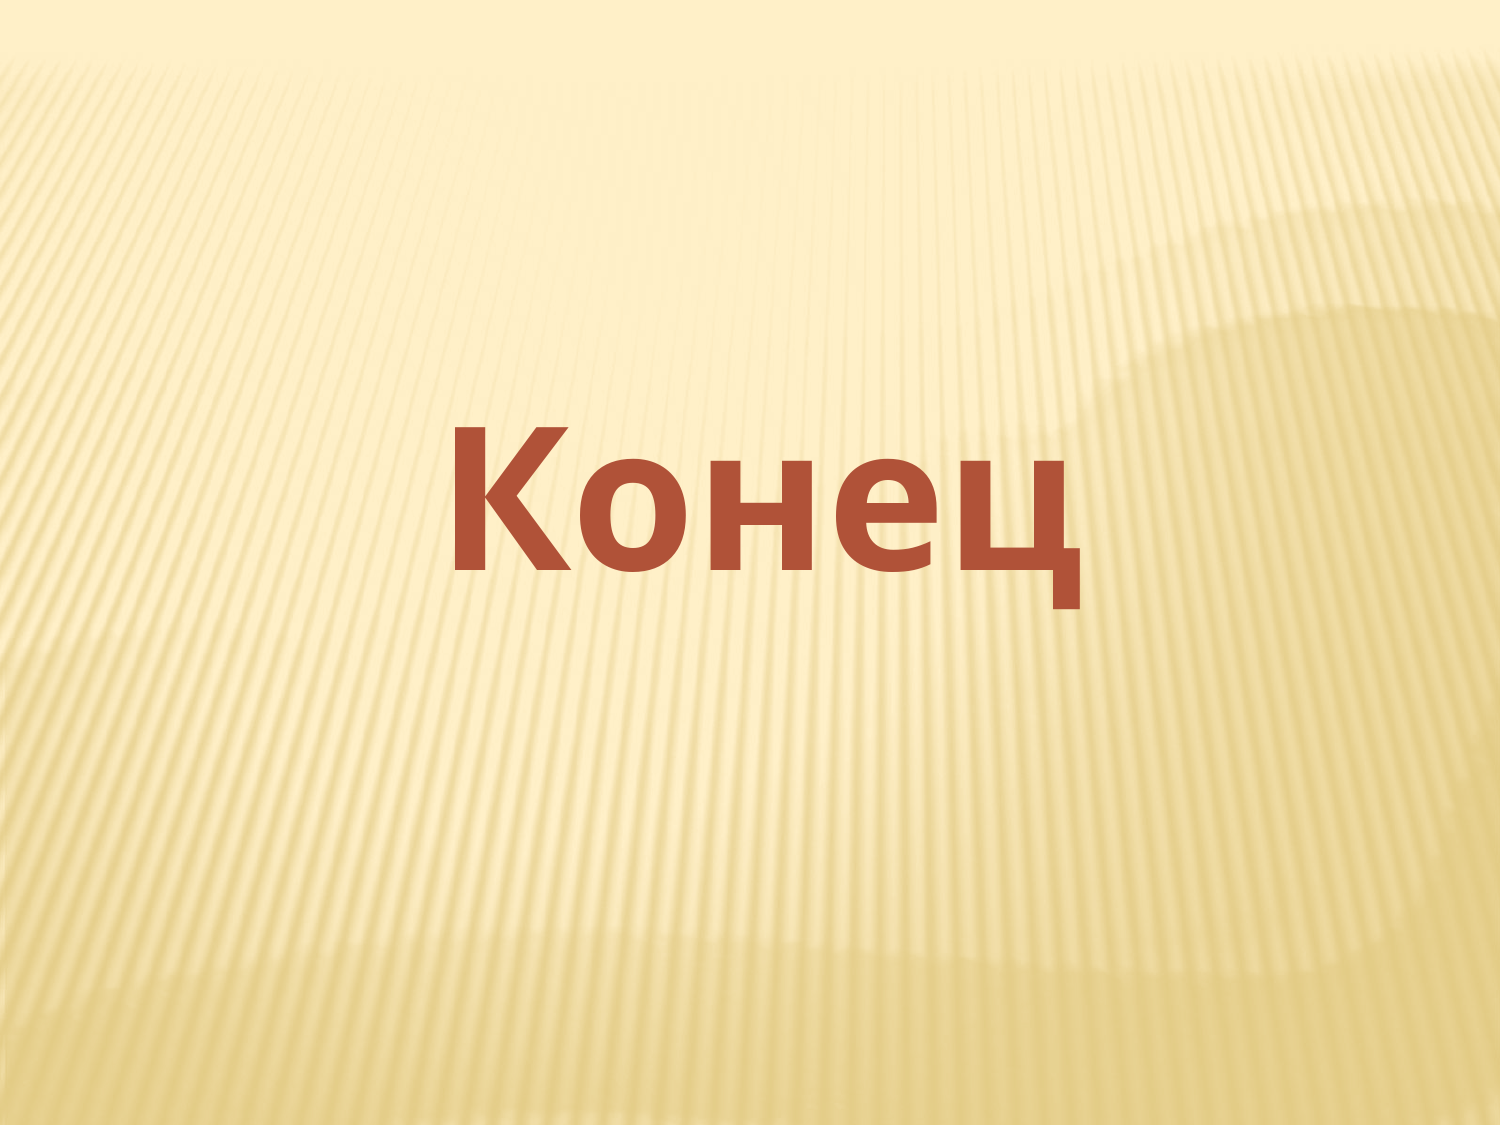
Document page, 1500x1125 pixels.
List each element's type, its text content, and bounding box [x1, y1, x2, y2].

text_box Конец [175, 363, 1345, 619]
